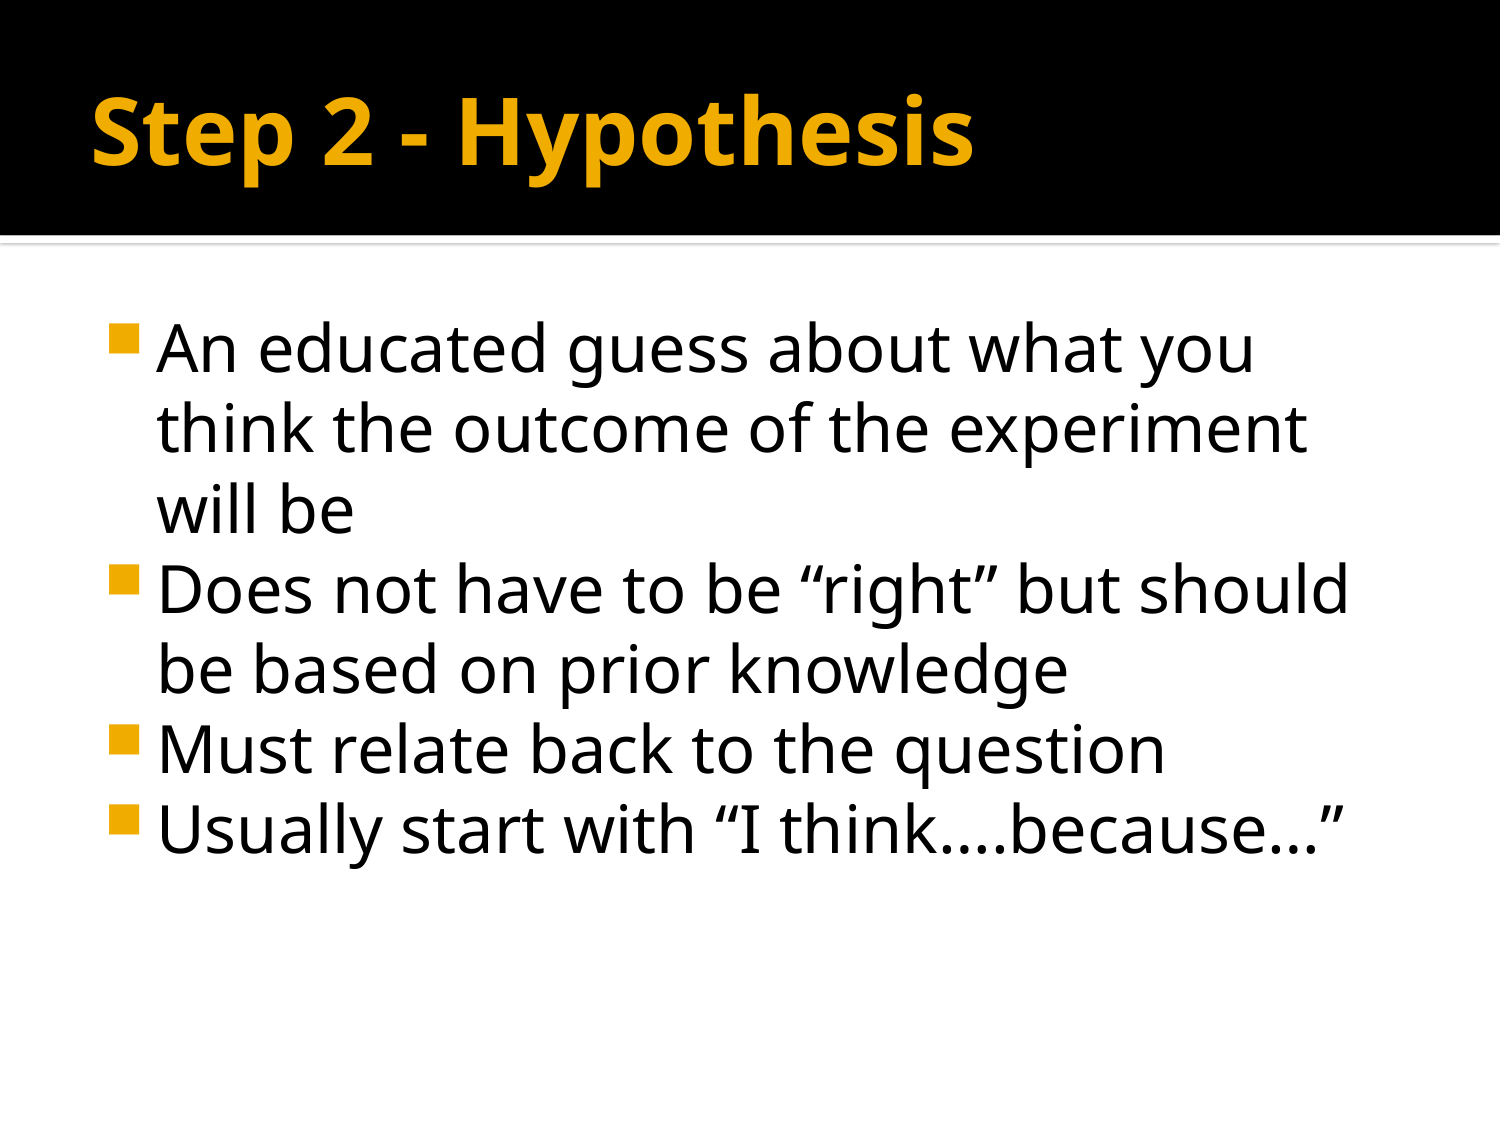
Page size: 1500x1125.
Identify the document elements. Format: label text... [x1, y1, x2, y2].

list An educated guess about what you think the outcome of the experiment will be Does not have to be “right” but should be based on prior knowledge Must relate back to the question Usually start with “I think….because…” [75, 291, 1425, 1050]
title Step 2 - Hypothesis [75, 25, 1425, 231]
